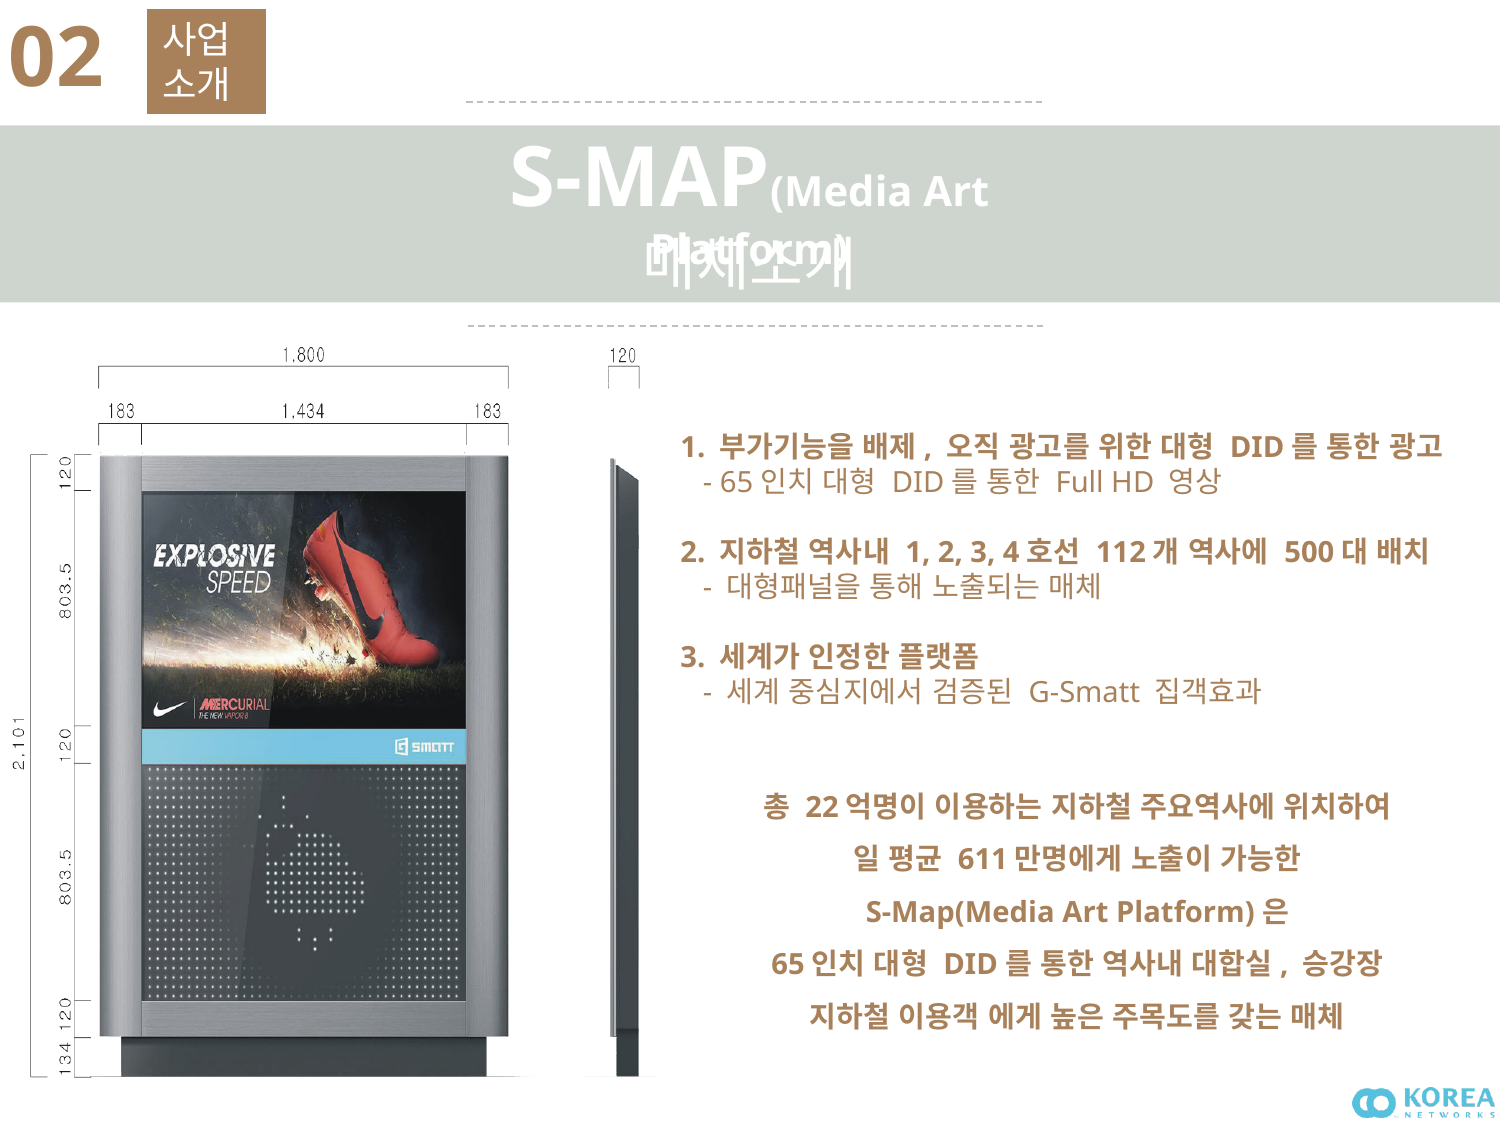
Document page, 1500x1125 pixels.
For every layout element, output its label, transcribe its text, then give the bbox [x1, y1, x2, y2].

text_box 사업소개 [147, 9, 266, 114]
text_box [1092, 123, 1500, 305]
text_box 총 22억명이 이용하는 지하철 주요역사에 위치하여 일 평균 611만명에게 노출이 가능한 S-Map(Media Art Platform)은 65인치 대형 DID를 통한 역사내 대합실, 승강장 지하철 이용객 에게 높은 주목도를 갖는 매체 [695, 763, 1500, 1041]
text_box 02 [0, 0, 160, 111]
text_box [0, 123, 407, 305]
text_box S-MAP(Media Art Platform) [407, 115, 1092, 281]
picture [1352, 1087, 1495, 1118]
text_box 매체소개 [360, 219, 1140, 305]
text_box 1. 부가기능을 배제, 오직 광고를 위한 대형 DID를 통한 광고 - 65인치 대형 DID를 통한 Full HD 영상 2. 지하철 역사내 1, 2, 3, 4호선 112개 역사에 500대 배치 - 대형패널을 통해 노출되는 매체 3. 세계가 인정한 플랫폼 - 세계 중심지에서 검증된 G-Smatt 집객효과 [695, 420, 1500, 716]
picture [0, 325, 692, 1107]
